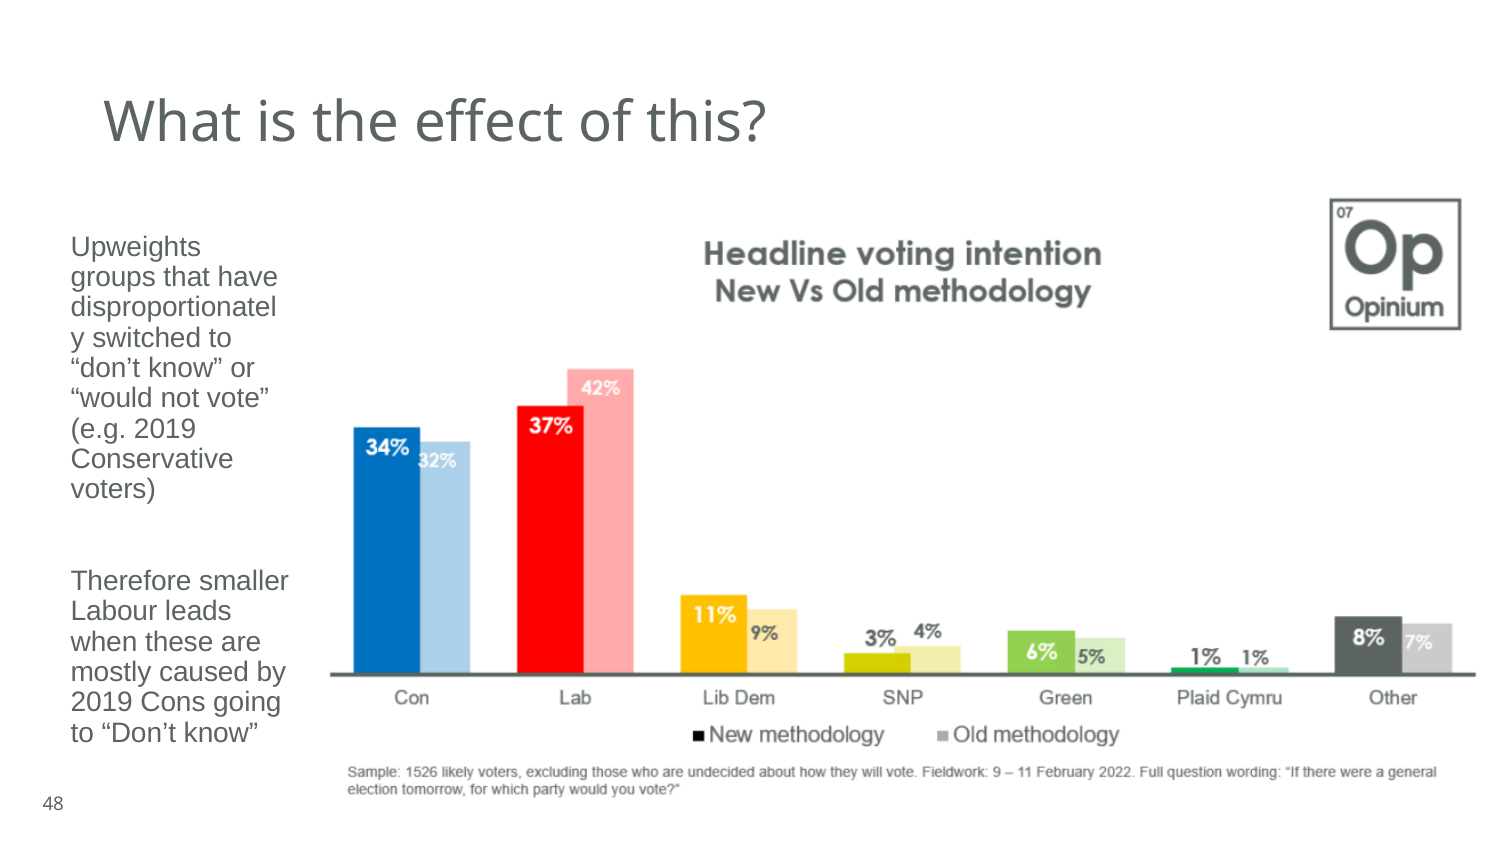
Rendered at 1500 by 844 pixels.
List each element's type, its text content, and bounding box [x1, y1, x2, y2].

picture [319, 175, 1487, 827]
footer 48 [27, 782, 319, 827]
title What is the effect of this? [103, 44, 1397, 161]
list Upweights groups that have disproportionately switched to “don’t know” or “would not vote” (e.g. 2019 Conservative voters) Therefore smaller Labour leads when these are mostly caused by 2019 Cons going to “Don’t know” [55, 224, 305, 760]
